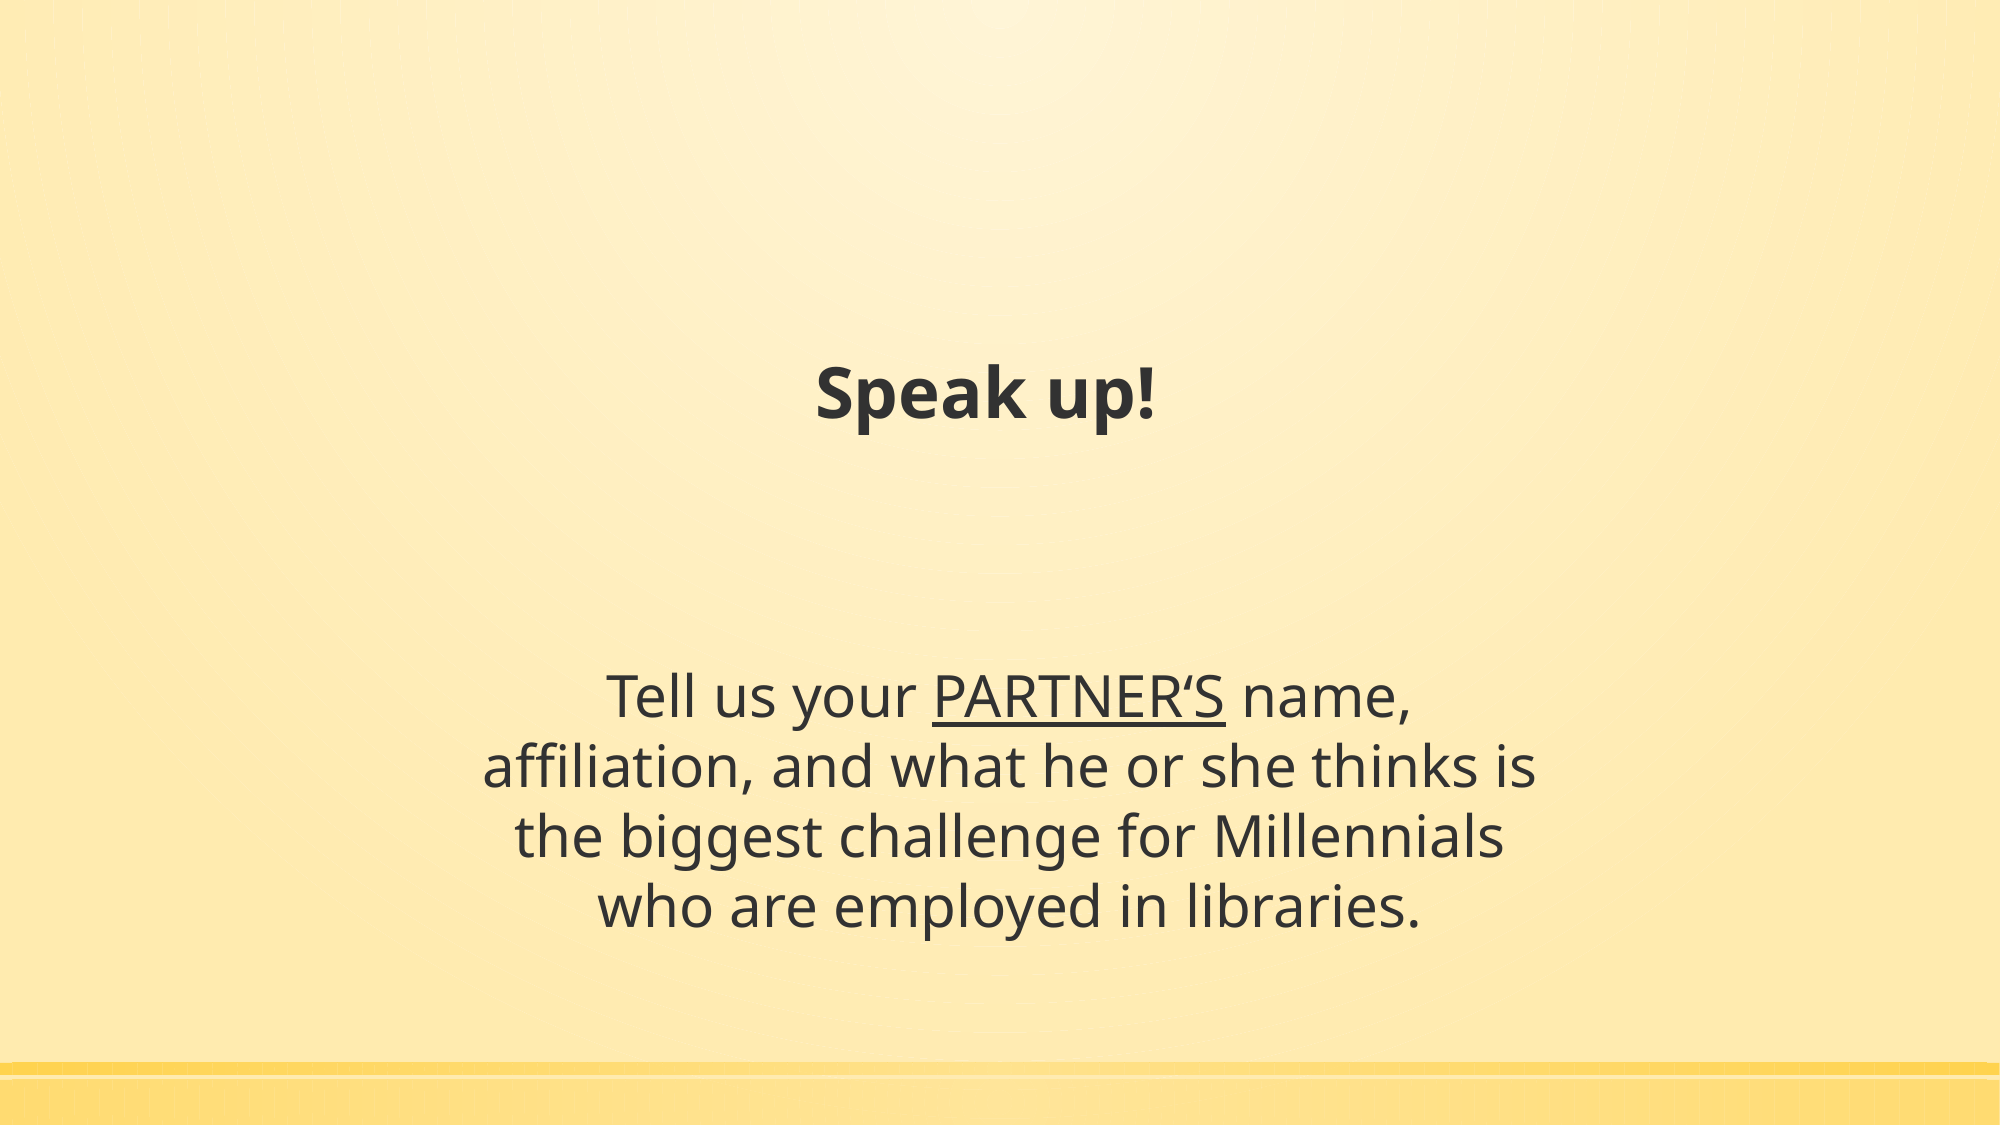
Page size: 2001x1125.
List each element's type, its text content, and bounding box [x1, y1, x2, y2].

title Speak up! [205, 239, 1766, 442]
text_box Tell us your PARTNER‘S name, affiliation, and what he or she thinks is the biggest challenge for Millennials who are employed in libraries. [460, 652, 1559, 992]
